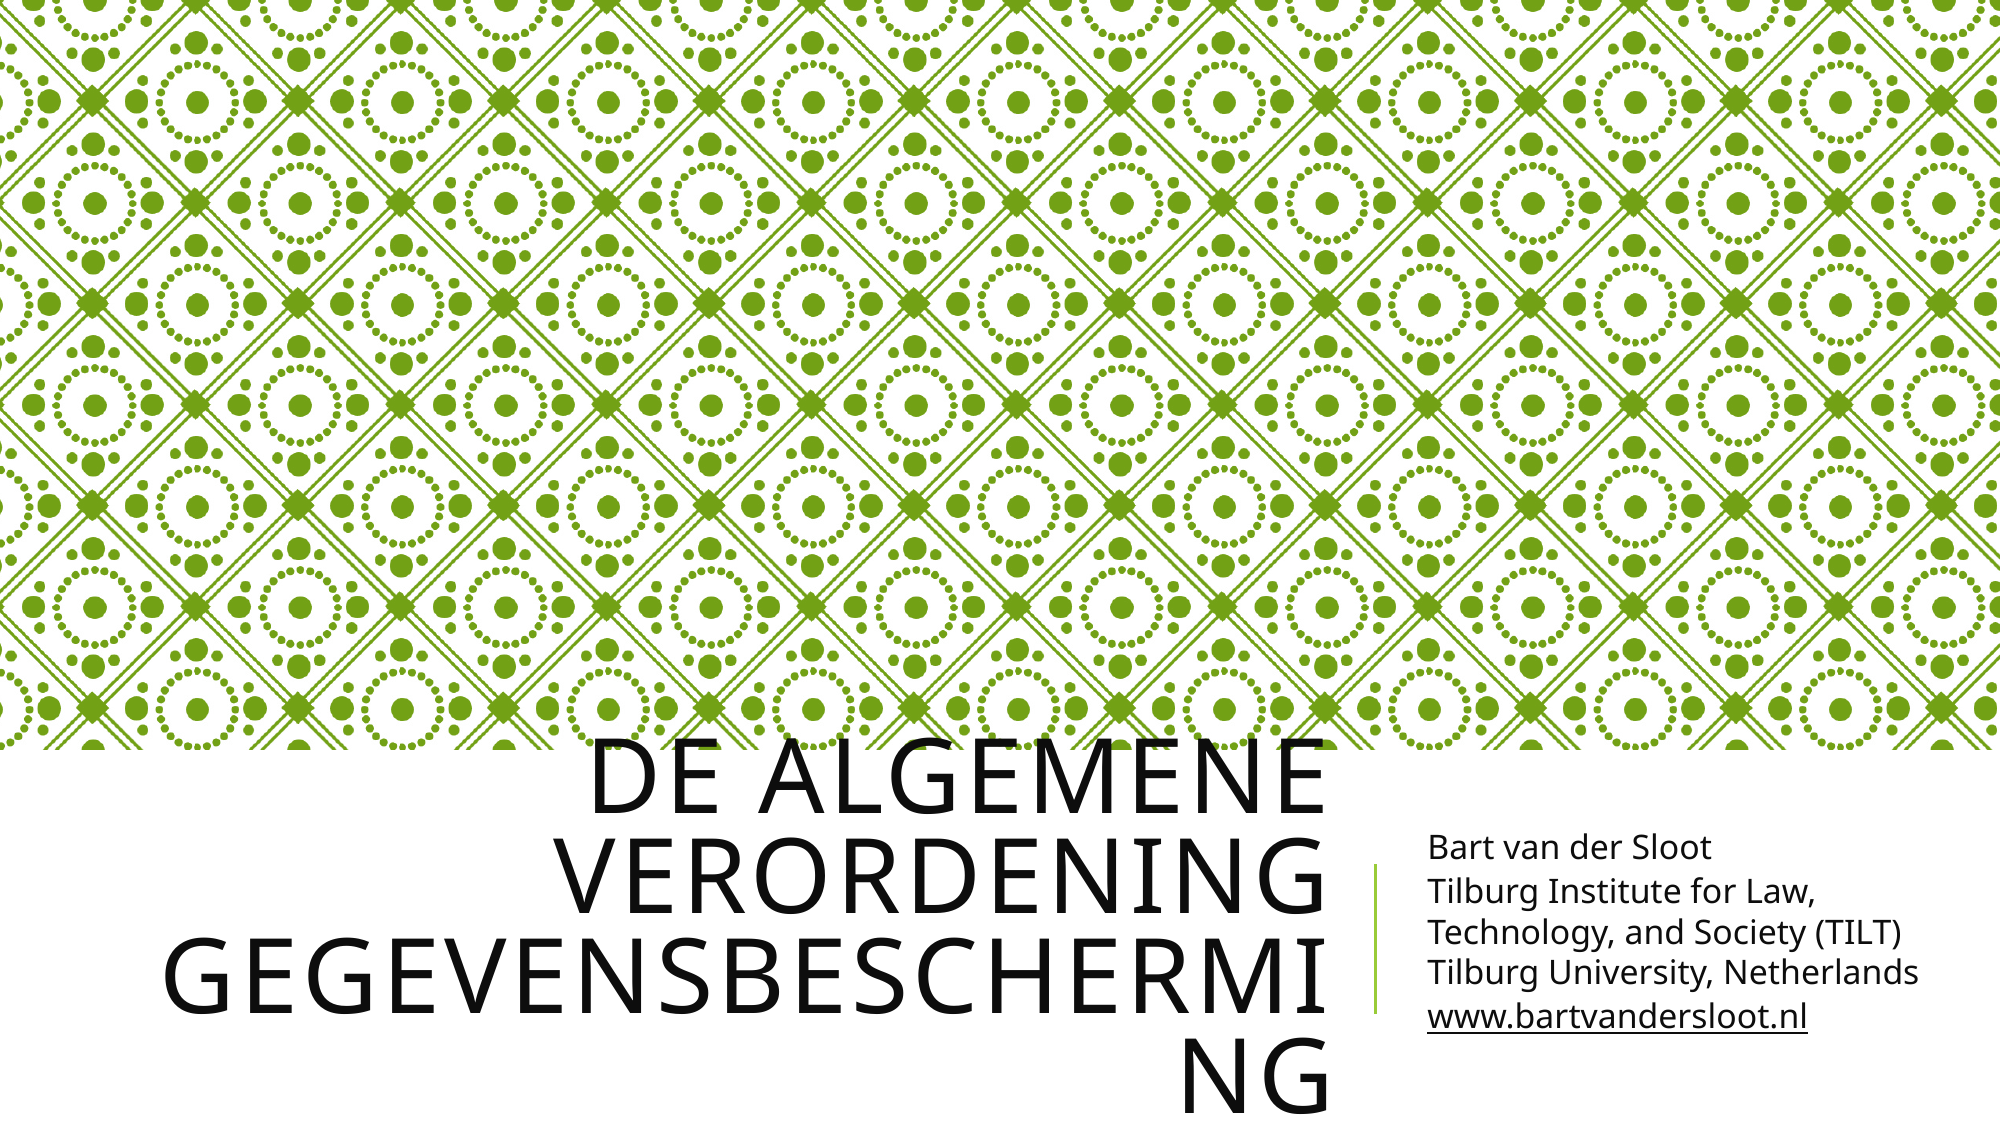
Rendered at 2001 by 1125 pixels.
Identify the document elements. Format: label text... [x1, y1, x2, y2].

title De Algemene Verordening Gegevensbescherming [75, 813, 1350, 1054]
subtitle Bart van der Sloot Tilburg Institute for Law, Technology, and Society (TILT) Tilburg University, Netherlands www.bartvandersloot.nl [1412, 813, 1938, 1054]
